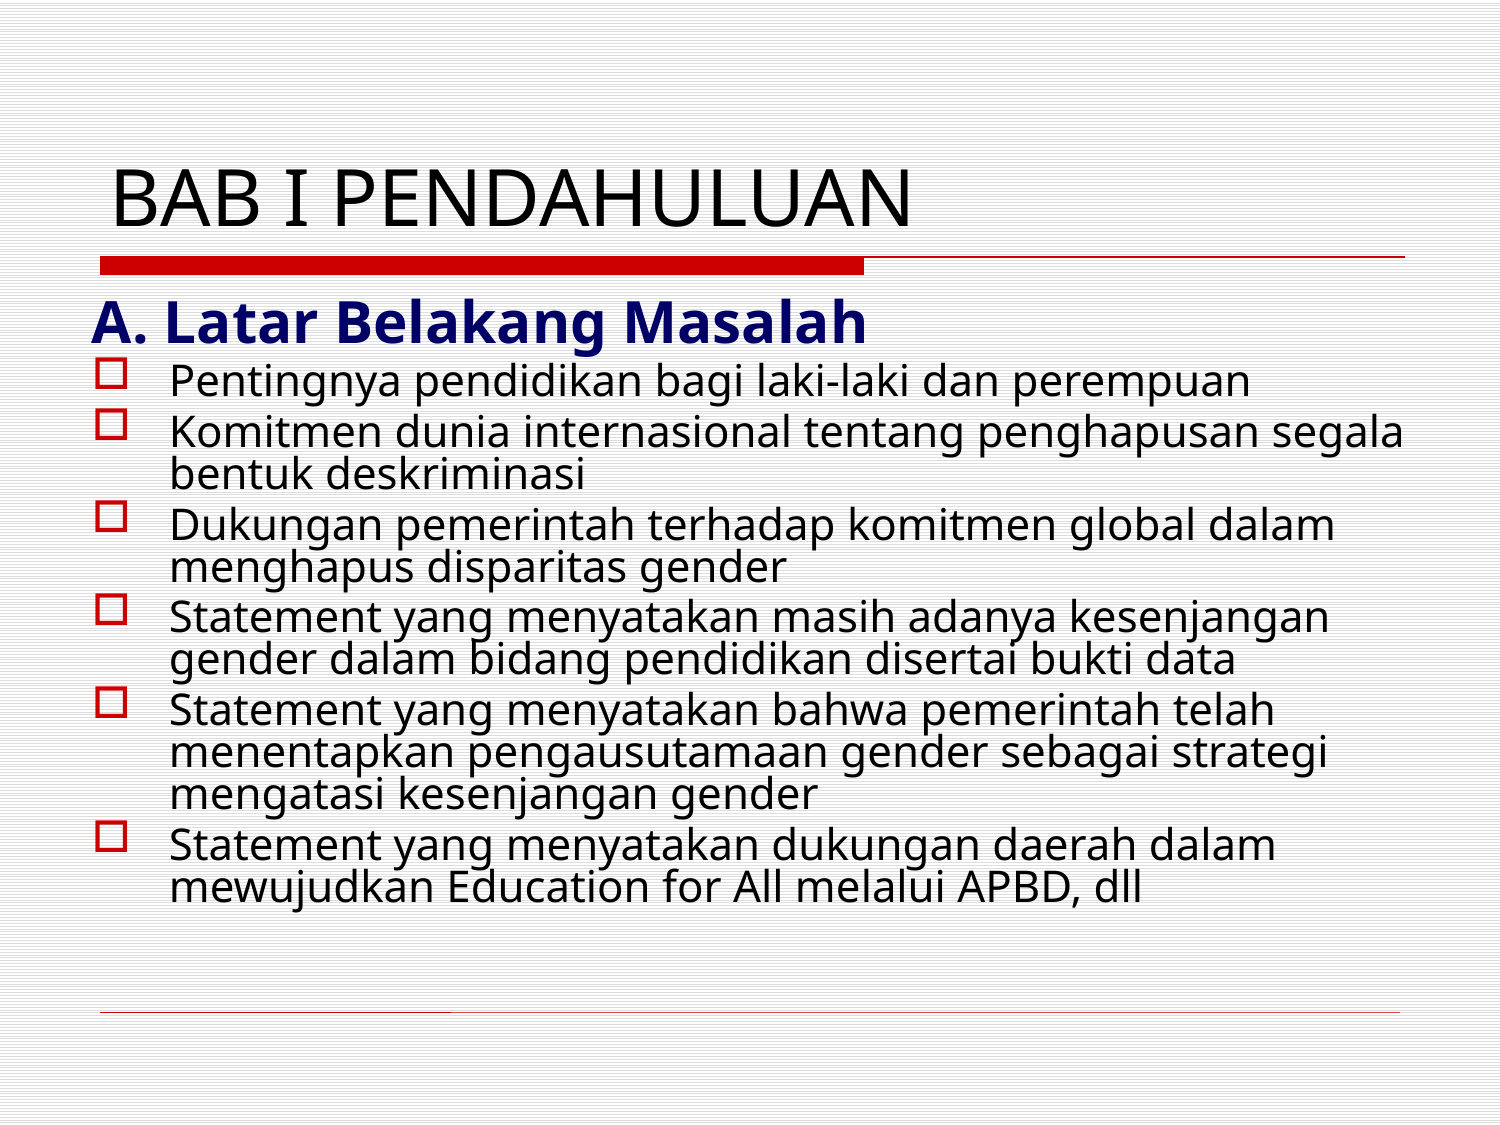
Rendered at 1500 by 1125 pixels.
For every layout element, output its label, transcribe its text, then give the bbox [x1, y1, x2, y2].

list A. Latar Belakang Masalah Pentingnya pendidikan bagi laki-laki dan perempuan Komitmen dunia internasional tentang penghapusan segala bentuk deskriminasi Dukungan pemerintah terhadap komitmen global dalam menghapus disparitas gender Statement yang menyatakan masih adanya kesenjangan gender dalam bidang pendidikan disertai bukti data Statement yang menyatakan bahwa pemerintah telah menentapkan pengausutamaan gender sebagai strategi mengatasi kesenjangan gender Statement yang menyatakan dukungan daerah dalam mewujudkan Education for All melalui APBD, dll [76, 290, 1428, 975]
title BAB I PENDAHULUAN [93, 49, 1407, 250]
